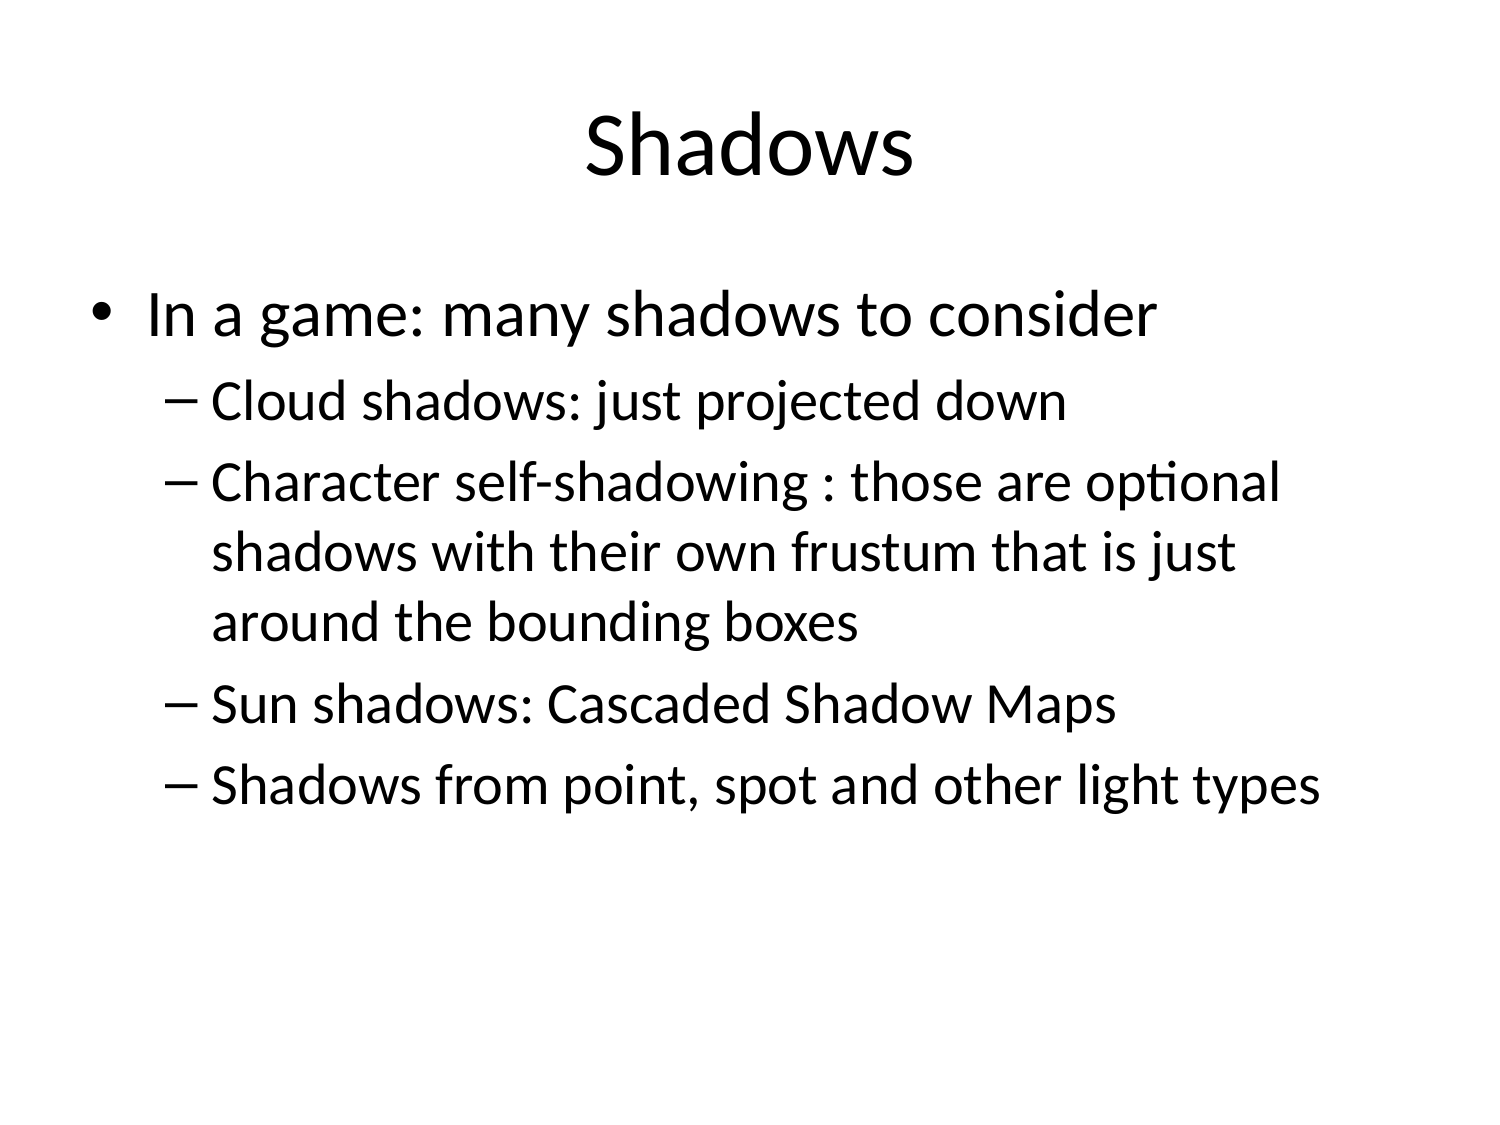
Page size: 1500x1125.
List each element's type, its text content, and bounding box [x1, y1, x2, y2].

list In a game: many shadows to consider Cloud shadows: just projected down Character self-shadowing : those are optional shadows with their own frustum that is just around the bounding boxes Sun shadows: Cascaded Shadow Maps Shadows from point, spot and other light types [75, 262, 1425, 1005]
title Shadows [75, 45, 1425, 233]
